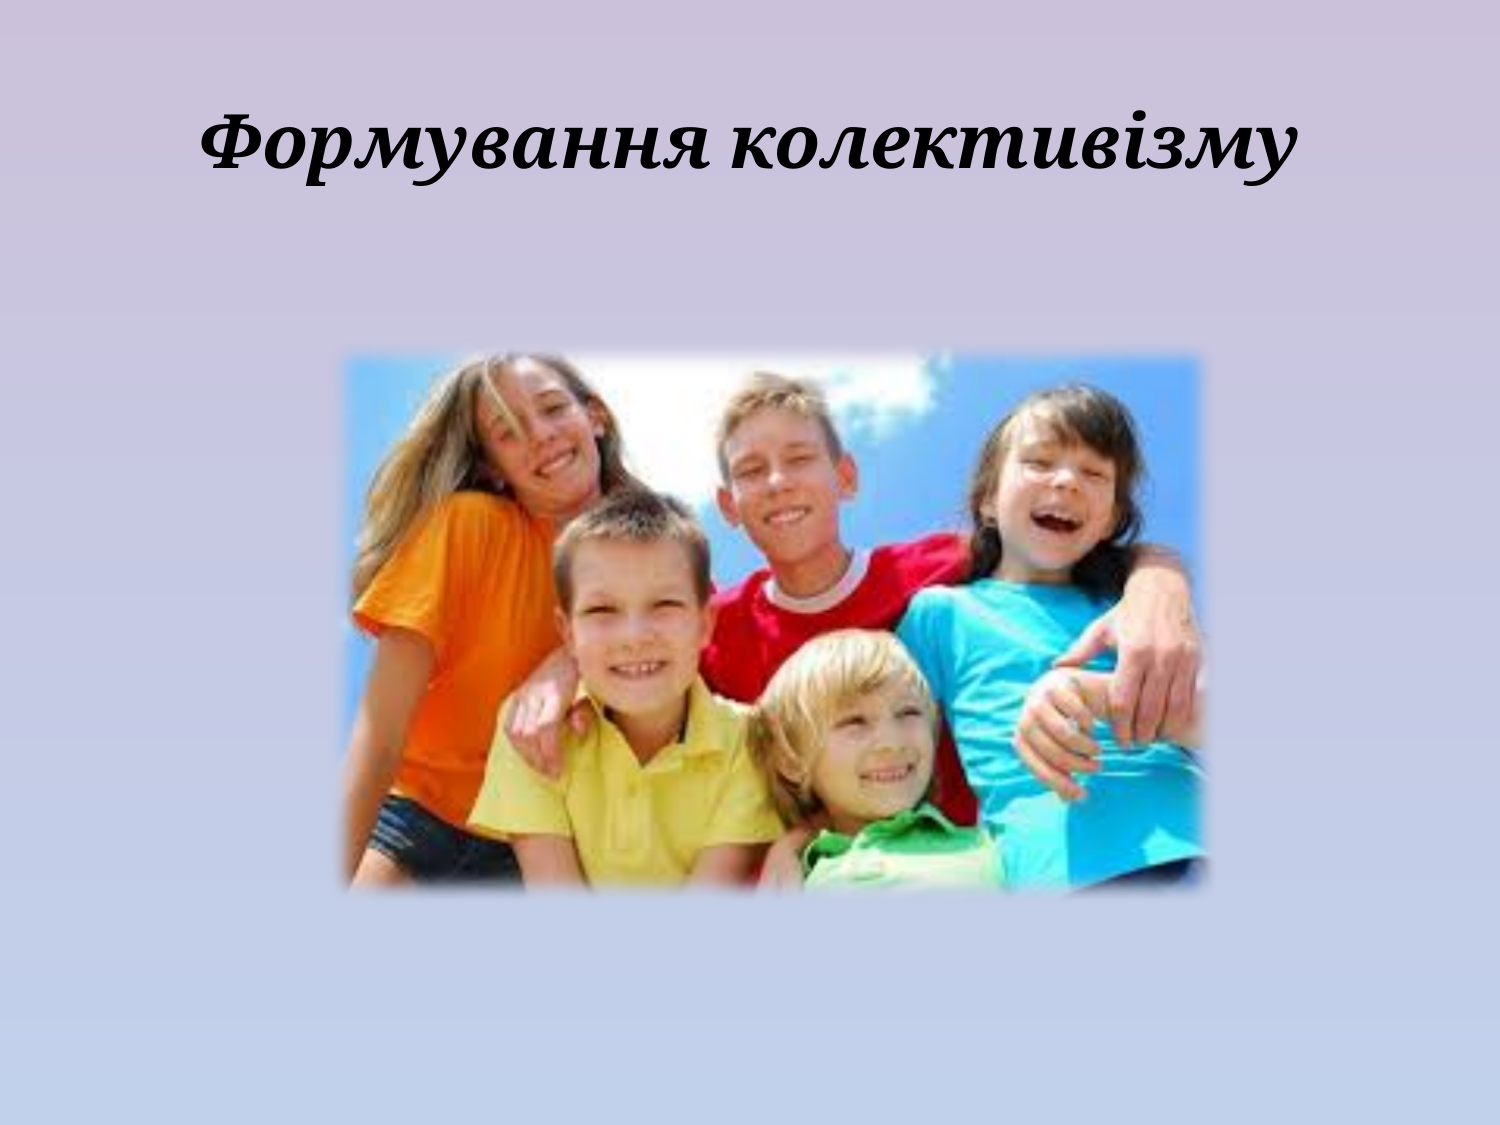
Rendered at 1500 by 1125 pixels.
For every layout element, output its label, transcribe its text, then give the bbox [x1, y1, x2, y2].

title Формування колективізму [75, 45, 1425, 233]
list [327, 339, 1219, 903]
